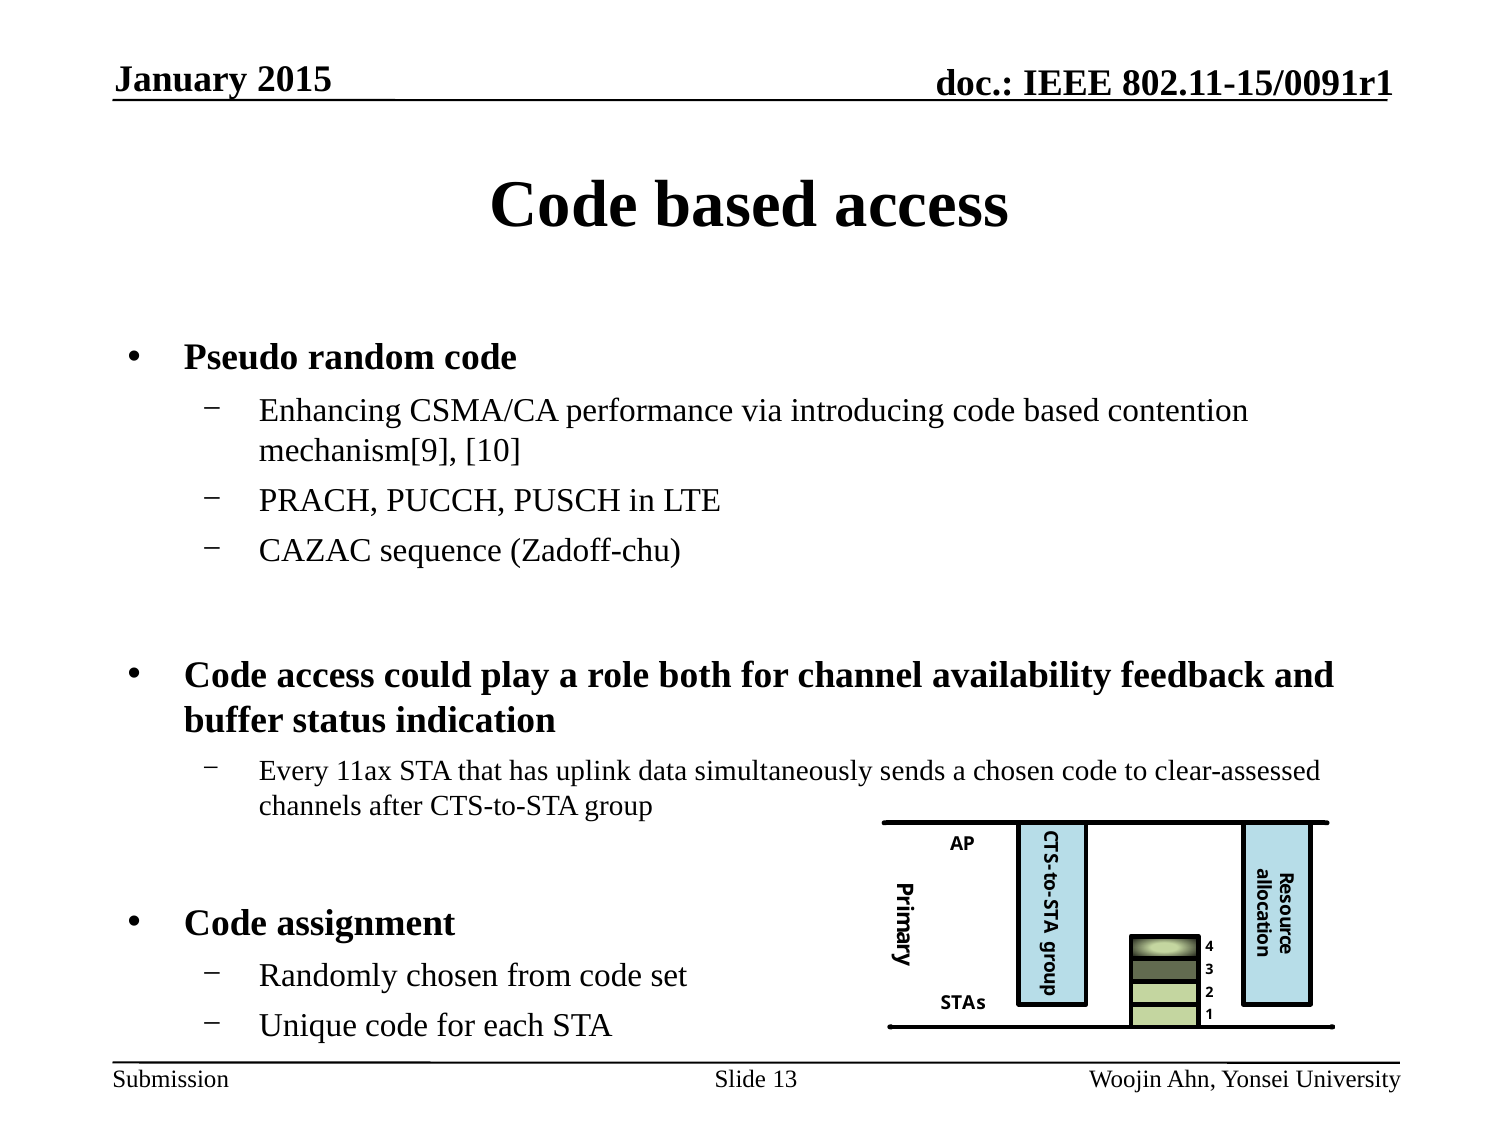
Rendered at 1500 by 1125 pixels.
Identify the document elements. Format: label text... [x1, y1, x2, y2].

slide_number Slide 13 [712, 1061, 800, 1123]
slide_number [114, 54, 423, 100]
list Pseudo random code Enhancing CSMA/CA performance via introducing code based contention mechanism[9], [10] PRACH, PUCCH, PUSCH in LTE CAZAC sequence (Zadoff-chu) Code access could play a role both for channel availability feedback and buffer status indication Every 11ax STA that has uplink data simultaneously sends a chosen code to clear-assessed channels after CTS-to-STA group Code assignment Randomly chosen from code set Unique code for each STA [112, 324, 1388, 1000]
picture [878, 818, 1336, 1032]
footer Woojin Ahn, Yonsei University [878, 1061, 1402, 1093]
title Code based access [112, 112, 1388, 288]
